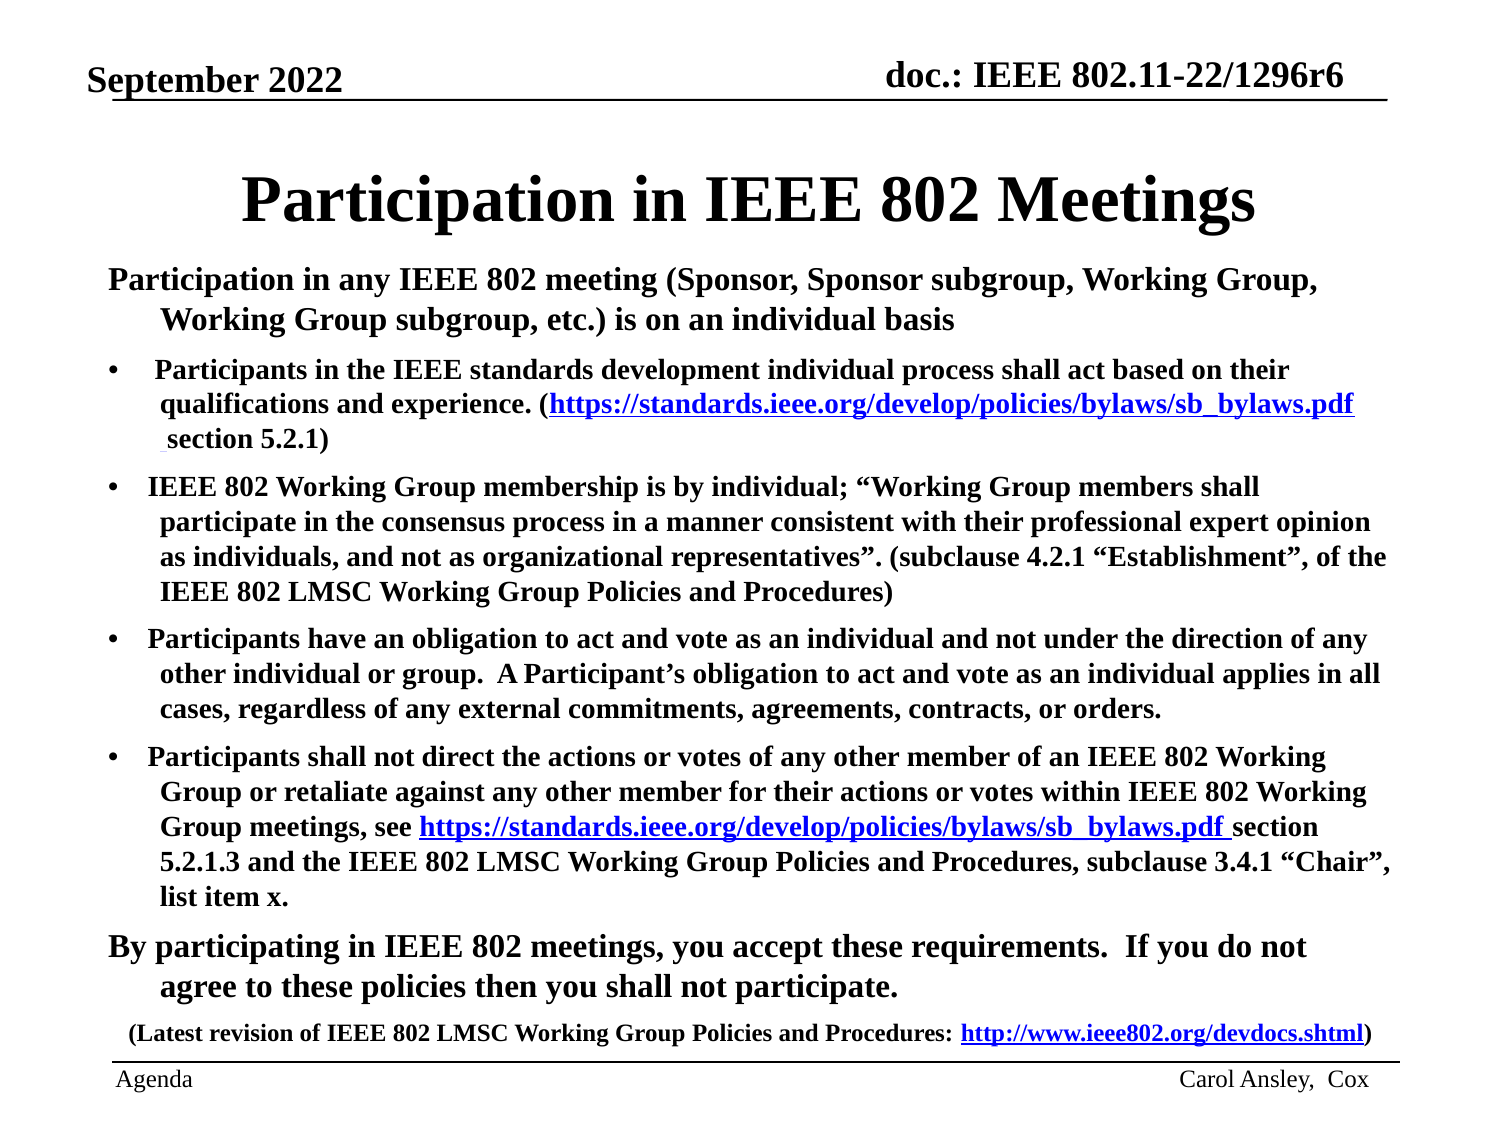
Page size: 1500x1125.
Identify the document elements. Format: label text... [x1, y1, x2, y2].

text_box Participation in any IEEE 802 meeting (Sponsor, Sponsor subgroup, Working Group, Working Group subgroup, etc.) is on an individual basis • Participants in the IEEE standards development individual process shall act based on their qualifications and experience. (https://standards.ieee.org/develop/policies/bylaws/sb_bylaws.pdf section 5.2.1) • IEEE 802 Working Group membership is by individual; “Working Group members shall participate in the consensus process in a manner consistent with their professional expert opinion as individuals, and not as organizational representatives”. (subclause 4.2.1 “Establishment”, of the IEEE 802 LMSC Working Group Policies and Procedures) • Participants have an obligation to act and vote as an individual and not under the direction of any other individual or group. A Participant’s obligation to act and vote as an individual applies in all cases, regardless of any external commitments, agreements, contracts, or orders. • Participants shall not direct the actions or votes of any other member of an IEEE 802 Working Group or retaliate against any other member for their actions or votes within IEEE 802 Working Group meetings, see https://standards.ieee.org/develop/policies/bylaws/sb_bylaws.pdf section 5.2.1.3 and the IEEE 802 LMSC Working Group Policies and Procedures, subclause 3.4.1 “Chair”, list item x. By participating in IEEE 802 meetings, you accept these requirements. If you do not agree to these policies then you shall not participate. (Latest revision of IEEE 802 LMSC Working Group Policies and Procedures: http://www.ieee802.org/devdocs.shtml) [99, 249, 1400, 1055]
text_box Participation in IEEE 802 Meetings [112, 147, 1388, 243]
